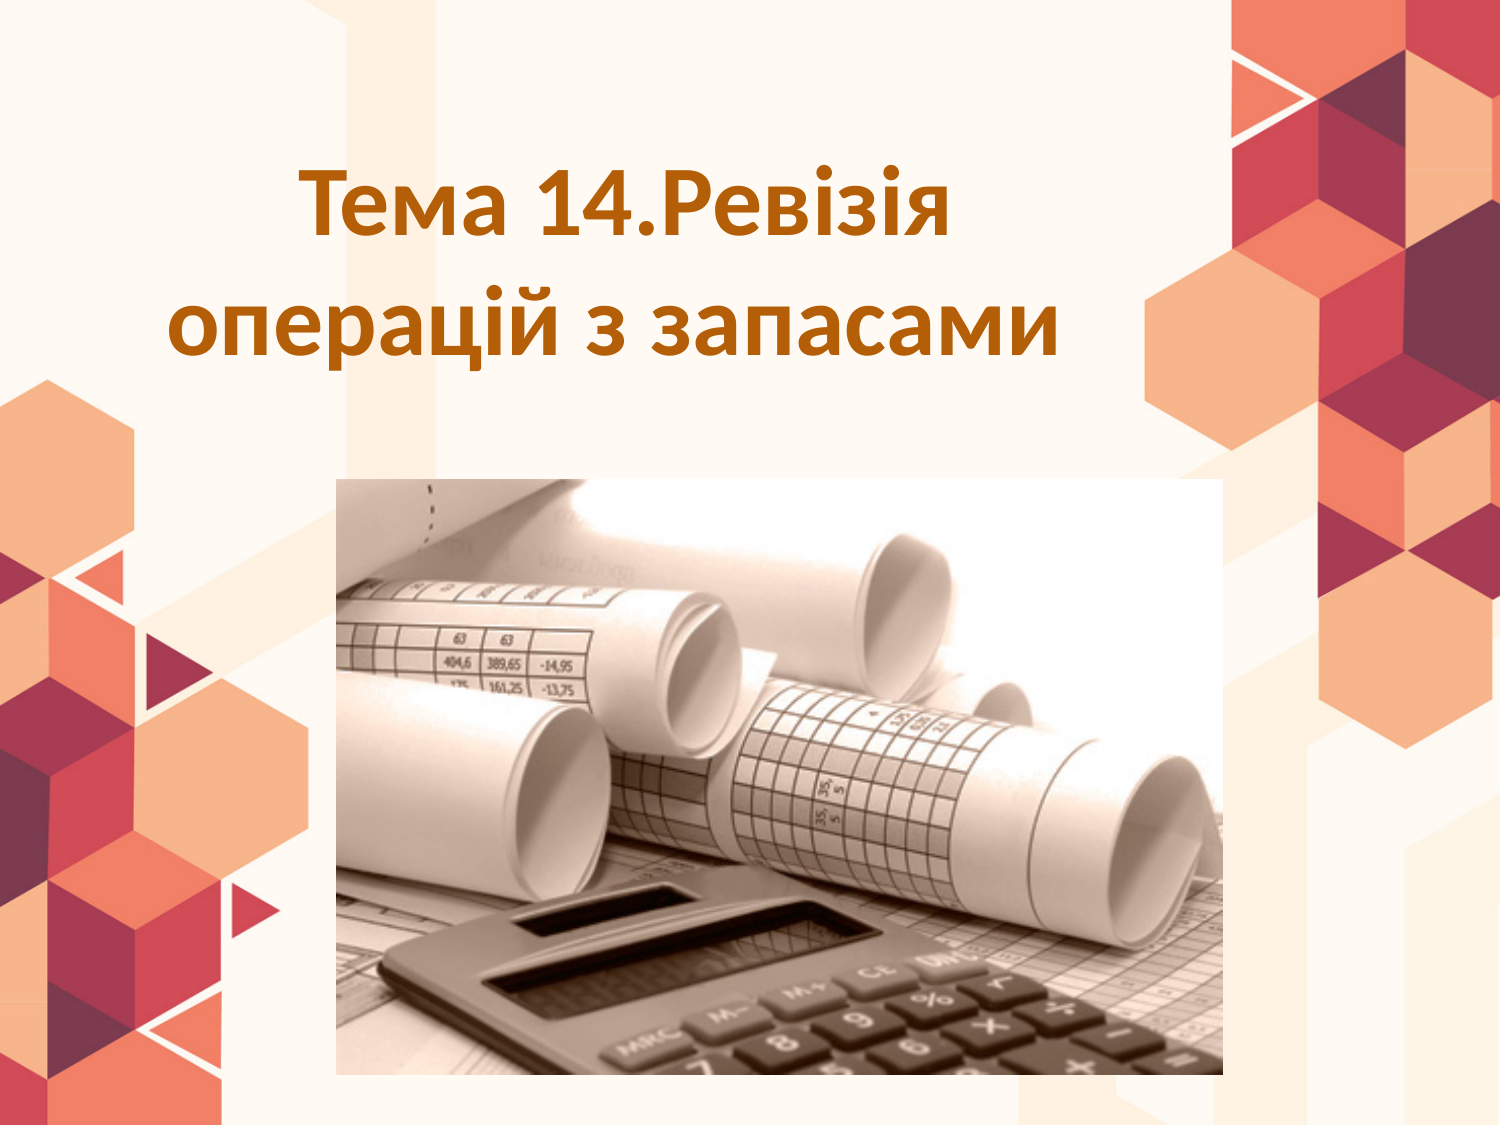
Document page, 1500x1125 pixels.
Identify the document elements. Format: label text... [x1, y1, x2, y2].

picture [0, 0, 1500, 1125]
title Тема 14.Ревізія операцій з запасами [147, 160, 1105, 350]
